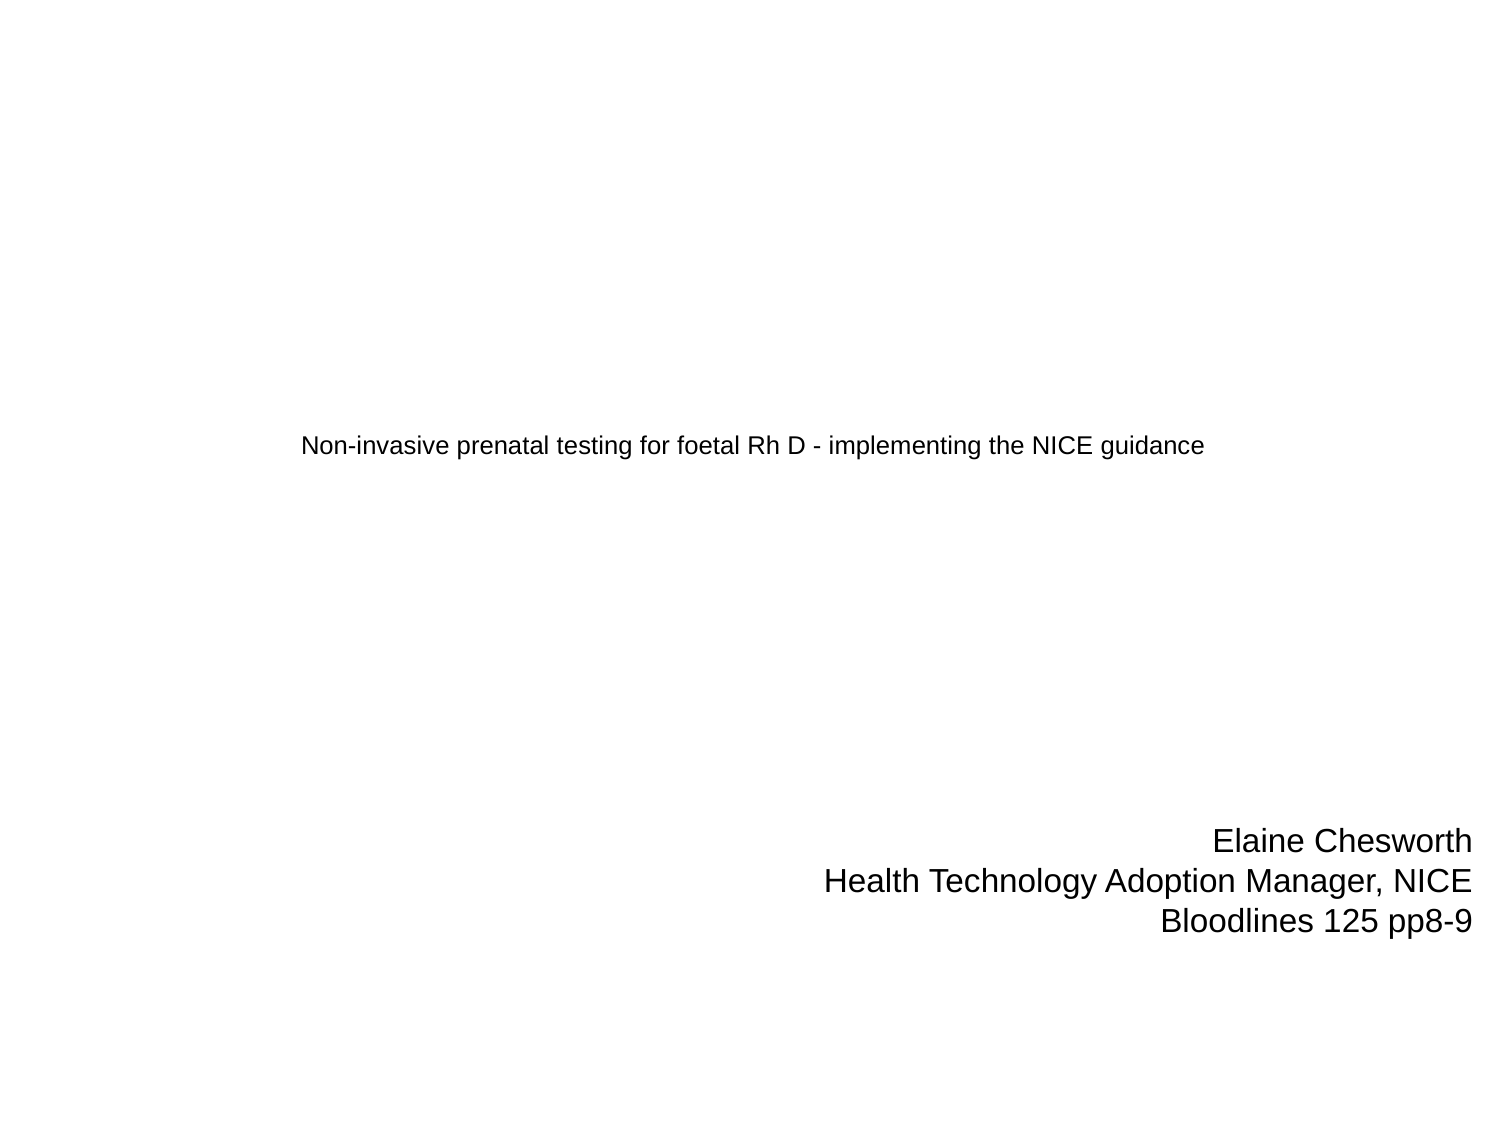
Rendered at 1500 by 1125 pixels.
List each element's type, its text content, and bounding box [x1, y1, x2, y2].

text_box Elaine Chesworth Health Technology Adoption Manager, NICE Bloodlines 125 pp8-9 [797, 811, 1489, 976]
title Non-invasive prenatal testing for foetal Rh D - implementing the NICE guidance [0, 420, 1500, 622]
